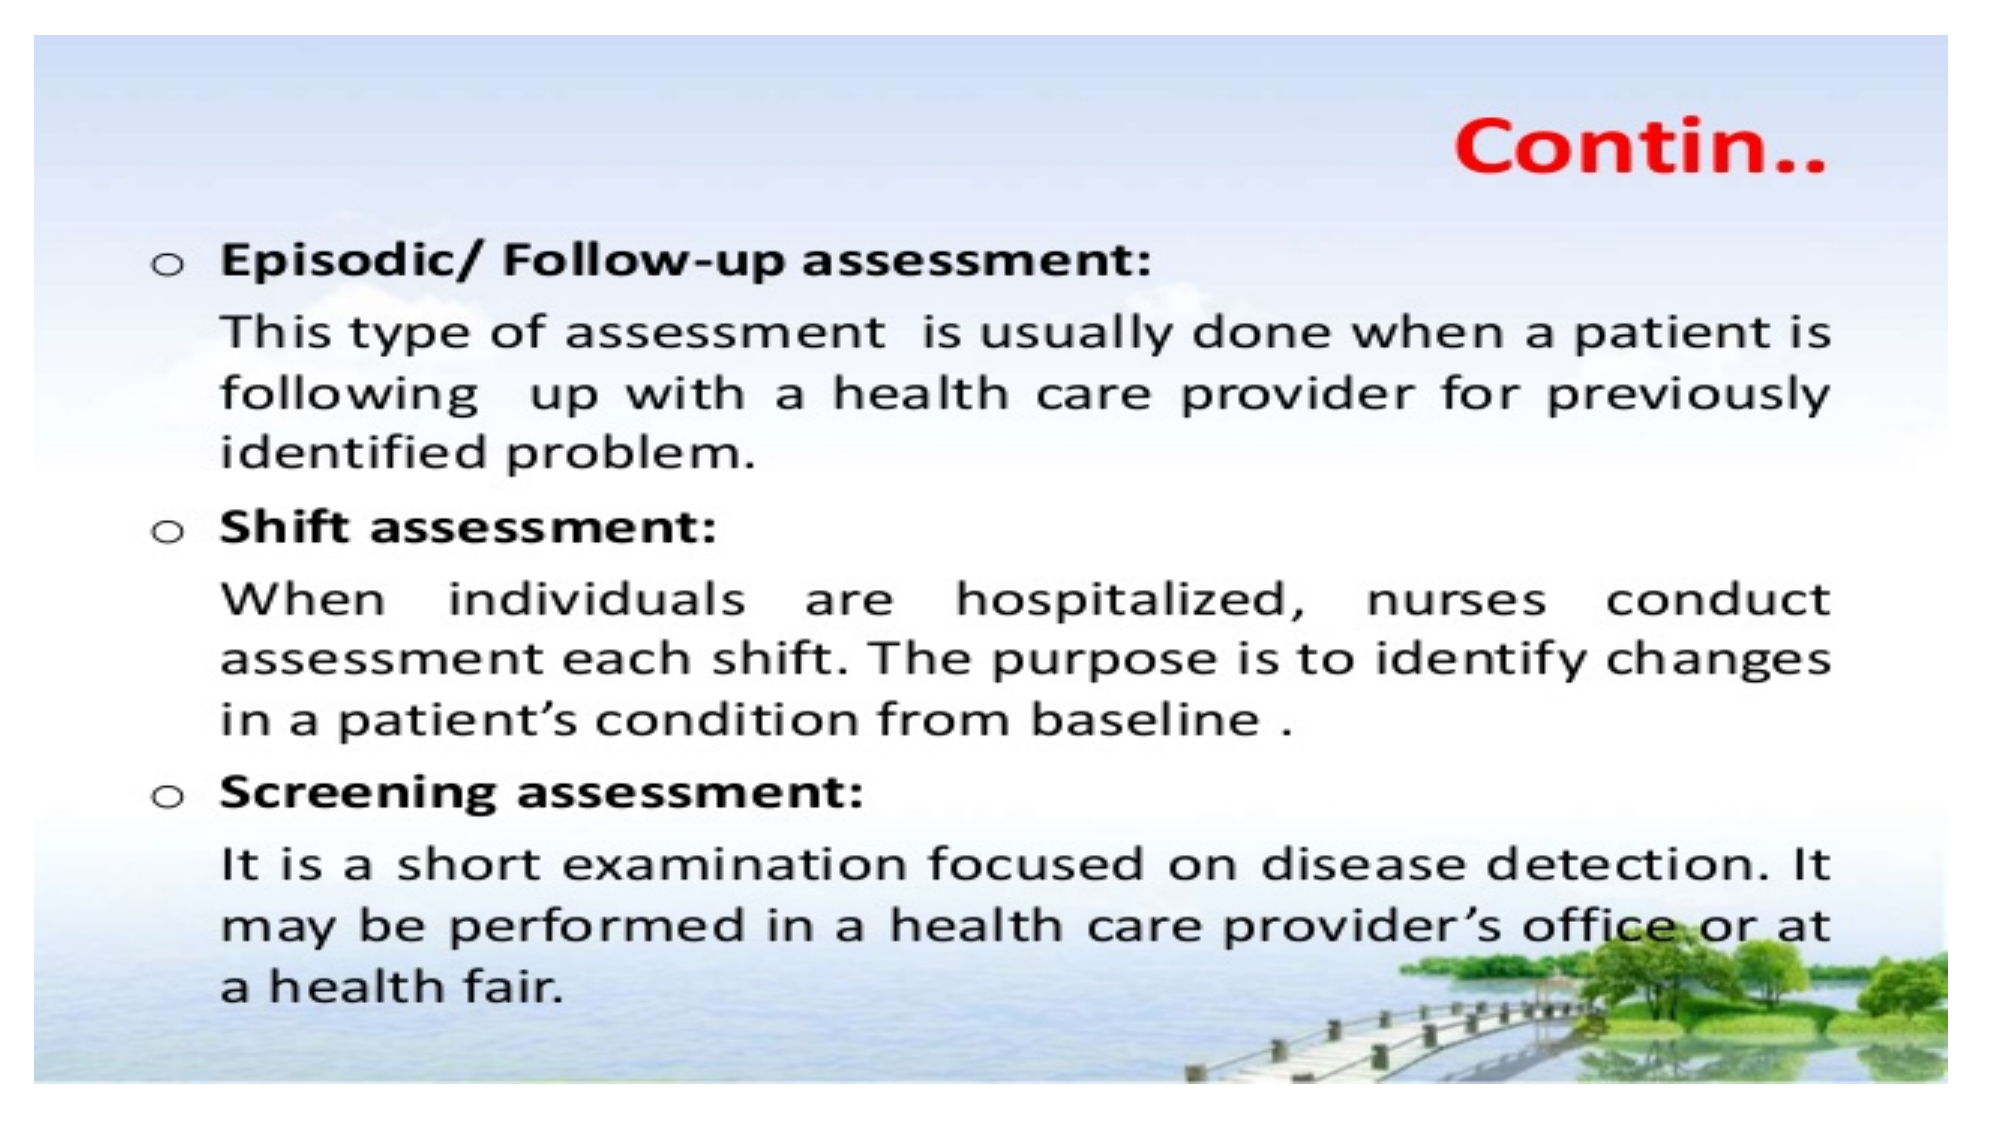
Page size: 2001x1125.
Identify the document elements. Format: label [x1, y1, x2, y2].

picture [34, 35, 1948, 1084]
